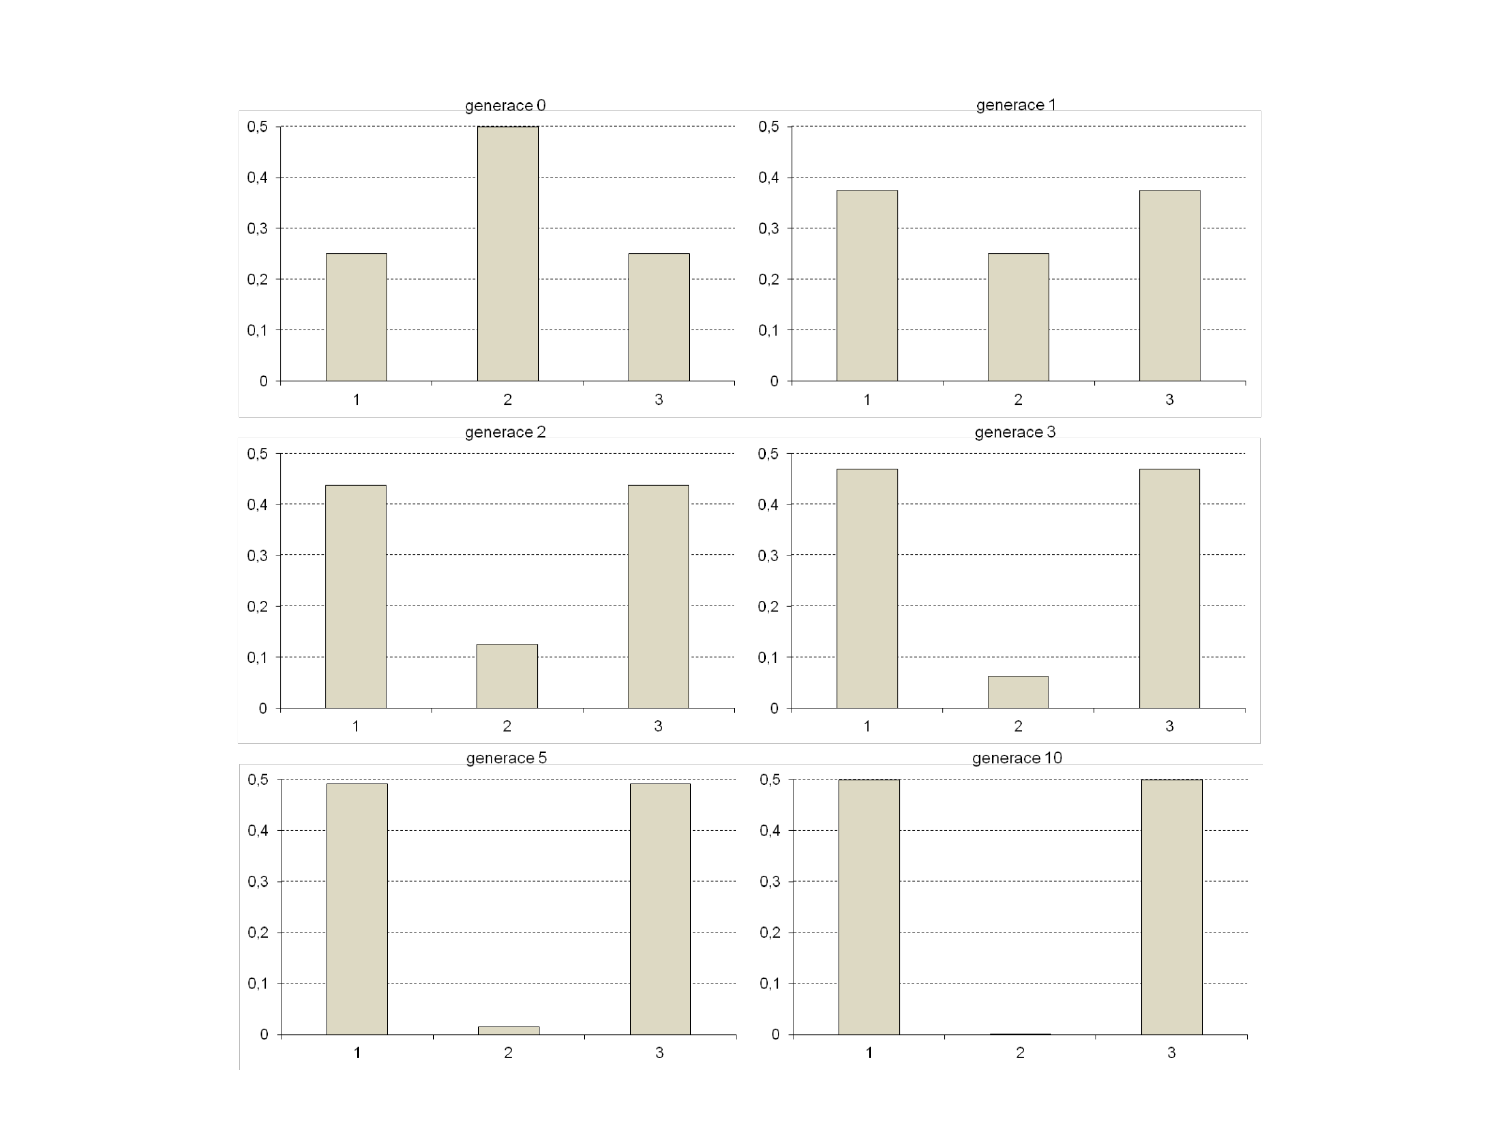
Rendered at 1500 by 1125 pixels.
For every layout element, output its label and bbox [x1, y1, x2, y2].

picture [236, 89, 1264, 1070]
